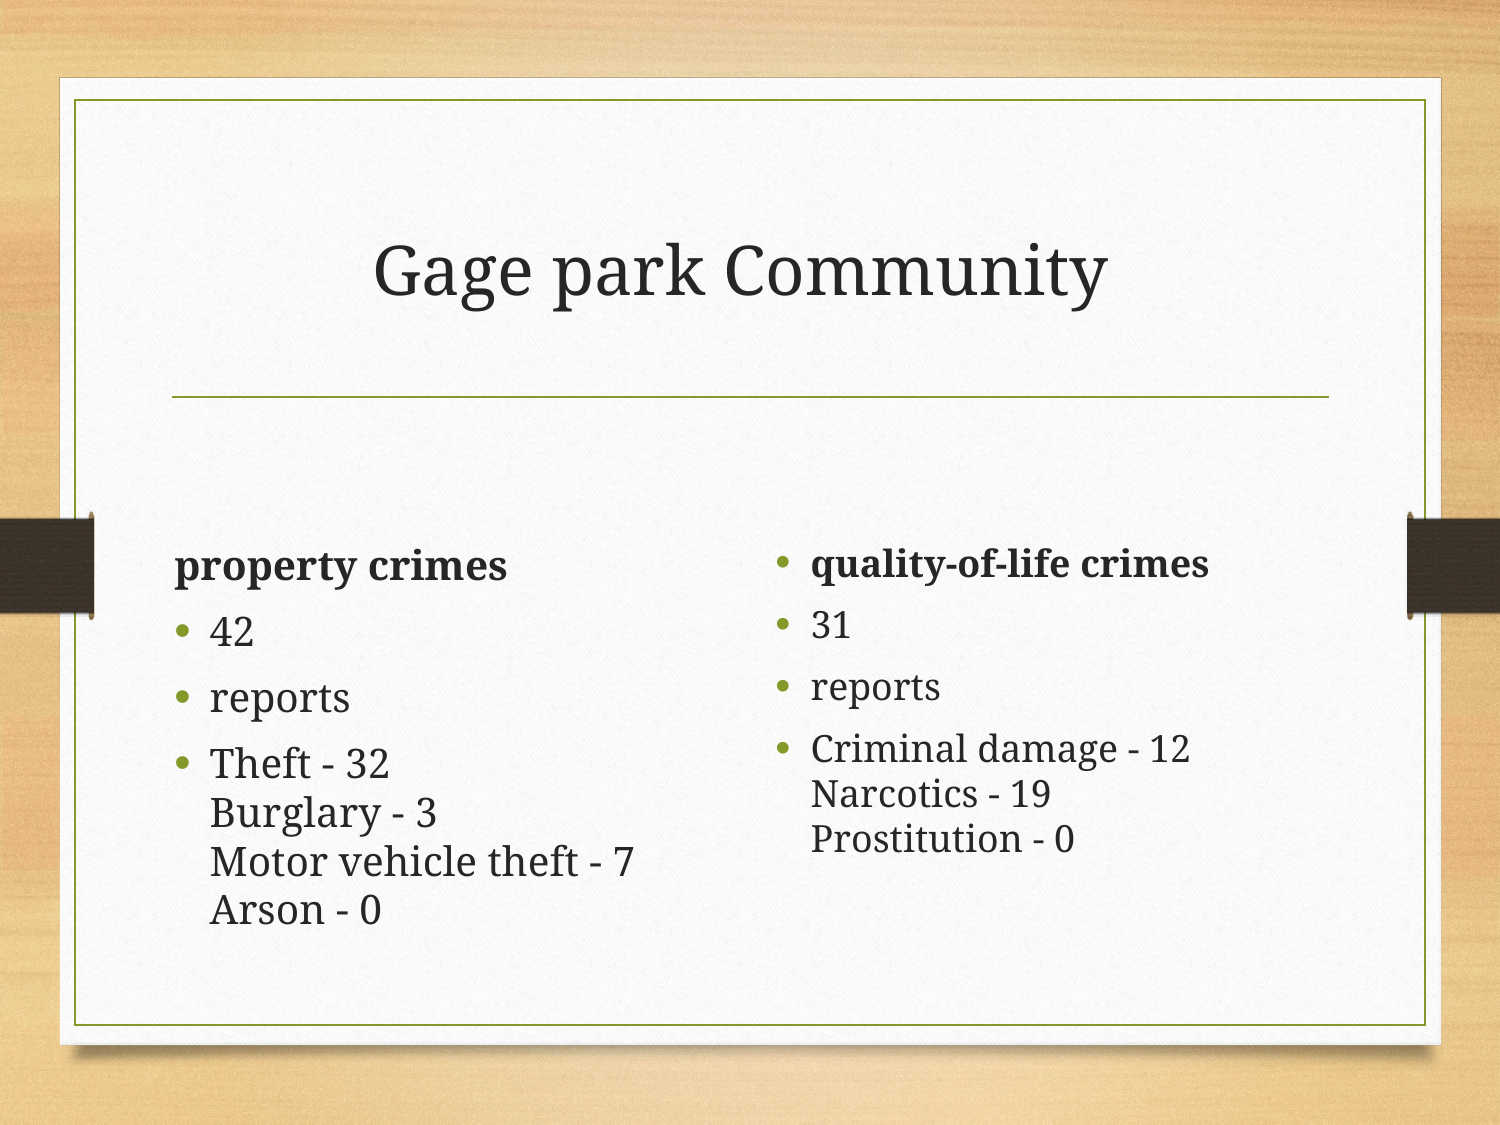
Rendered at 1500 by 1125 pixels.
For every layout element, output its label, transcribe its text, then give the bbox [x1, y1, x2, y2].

title Gage park Community [159, 161, 1341, 375]
picture [0, 0, 1500, 1125]
list quality-of-life crimes 31 reports Criminal damage - 12 Narcotics - 19 Prostitution - 0 [760, 532, 1341, 964]
list property crimes 42 reports Theft - 32 Burglary - 3 Motor vehicle theft - 7 Arson - 0 [159, 532, 740, 964]
